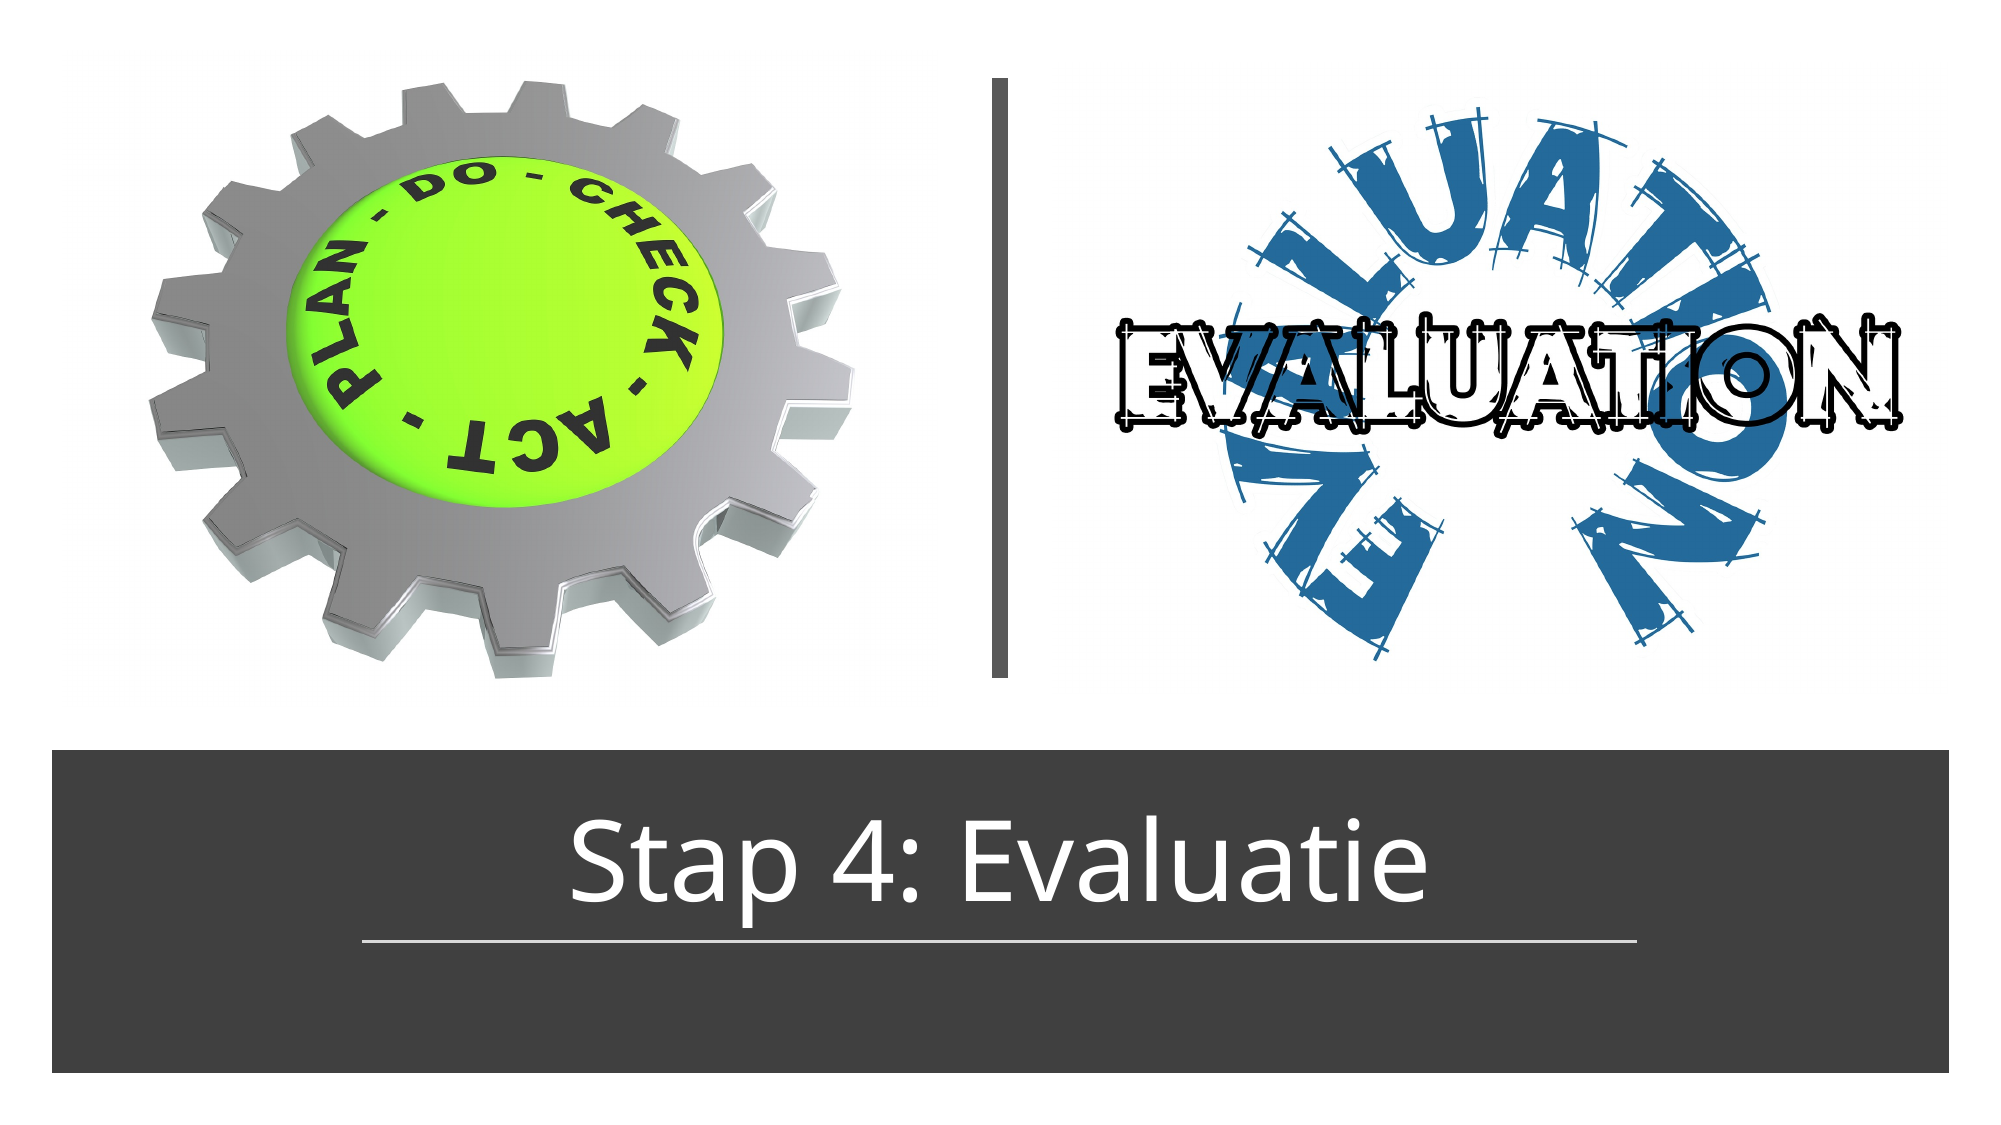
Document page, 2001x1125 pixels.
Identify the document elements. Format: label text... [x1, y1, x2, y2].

picture [62, 50, 938, 707]
title Stap 4: Evaluatie [86, 780, 1914, 933]
text_box [61, 759, 1939, 1064]
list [1052, 62, 1948, 694]
